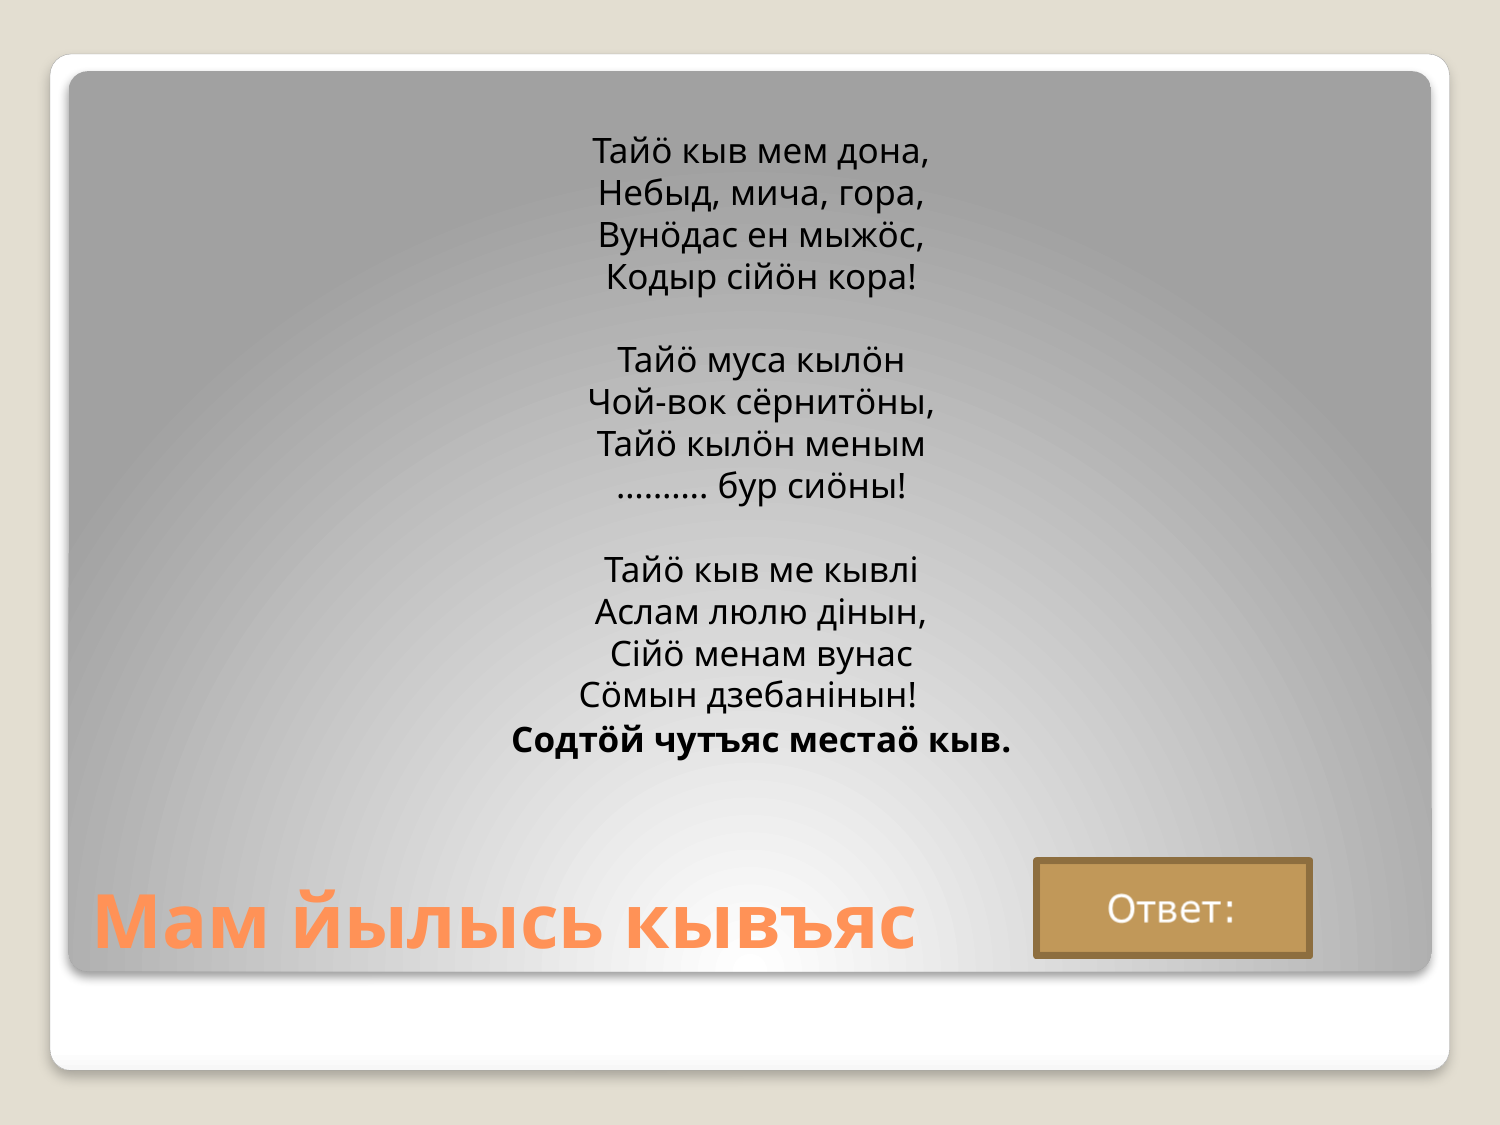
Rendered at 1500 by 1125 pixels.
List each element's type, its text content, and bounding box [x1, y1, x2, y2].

picture [1033, 857, 1313, 960]
title Мам йылысь кывъяс [76, 798, 1420, 972]
list Тайö кыв мем дона, Небыд, мича, гора, Вунöдас ен мыжöс, Кодыр сiйöн кора! Тайö муса кылöн Чой-вок сёрнитöны, Тайö кылöн меным ………. бур сиöны! Тайö кыв ме кывлi Аслам люлю дiнын, Сiйö менам вунас Сöмын дзебанiнын! Содтöй чутъяс местаö кыв. [82, 113, 1425, 774]
